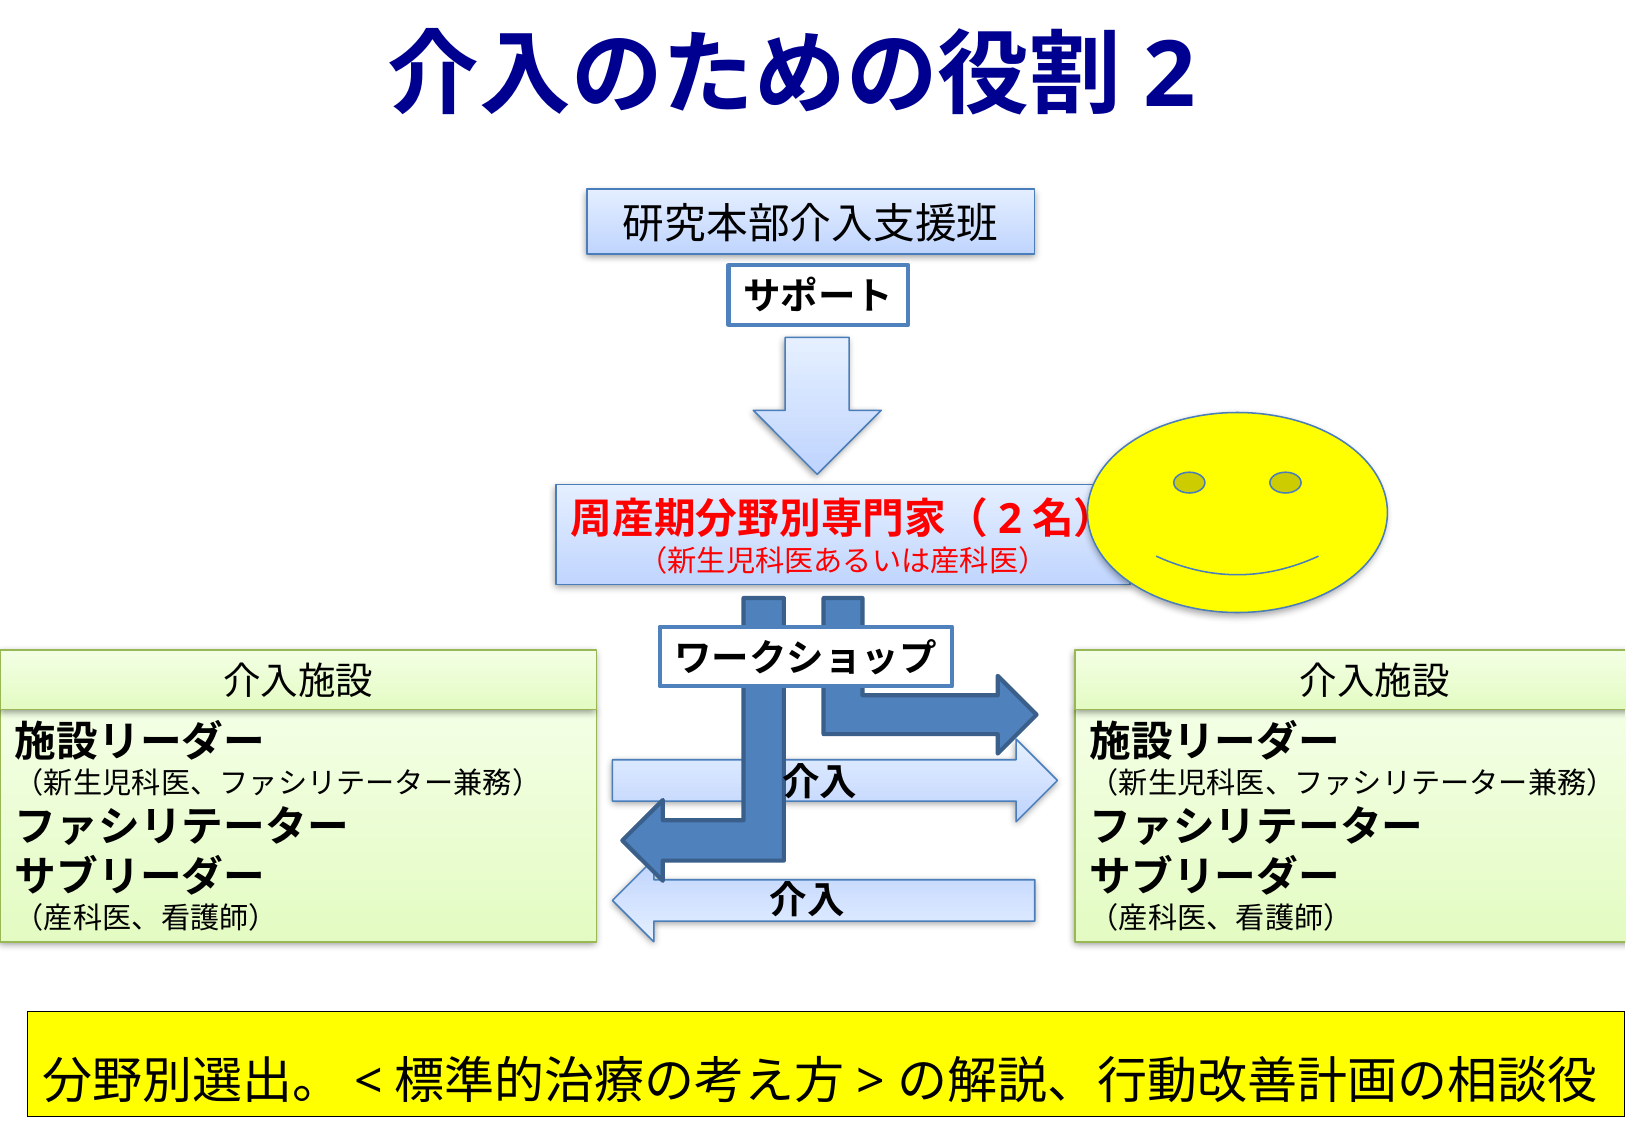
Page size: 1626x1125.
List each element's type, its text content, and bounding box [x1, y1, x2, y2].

text_box [620, 688, 786, 883]
text_box 介入 [767, 750, 873, 810]
text_box サポート [726, 263, 910, 327]
text_box [860, 878, 1036, 922]
text_box [611, 866, 754, 943]
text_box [1074, 649, 1625, 981]
text_box [821, 595, 865, 625]
text_box 分野別選出。<標準的治療の考え方>の解説、行動改善計画の相談役 [27, 1011, 1625, 1117]
text_box [611, 758, 741, 802]
text_box [741, 595, 786, 625]
text_box [821, 673, 1039, 756]
text_box [1086, 411, 1389, 614]
text_box 研究本部介入支援班 [586, 188, 1035, 255]
text_box 周産期分野別専門家（2名） （新生児科医あるいは産科医） [555, 484, 1119, 585]
text_box 介入のための役割2 [354, 0, 1229, 164]
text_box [0, 649, 597, 981]
text_box [752, 336, 882, 475]
text_box ワークショップ [658, 625, 954, 688]
text_box 介入 [754, 868, 860, 929]
text_box [873, 738, 1058, 823]
